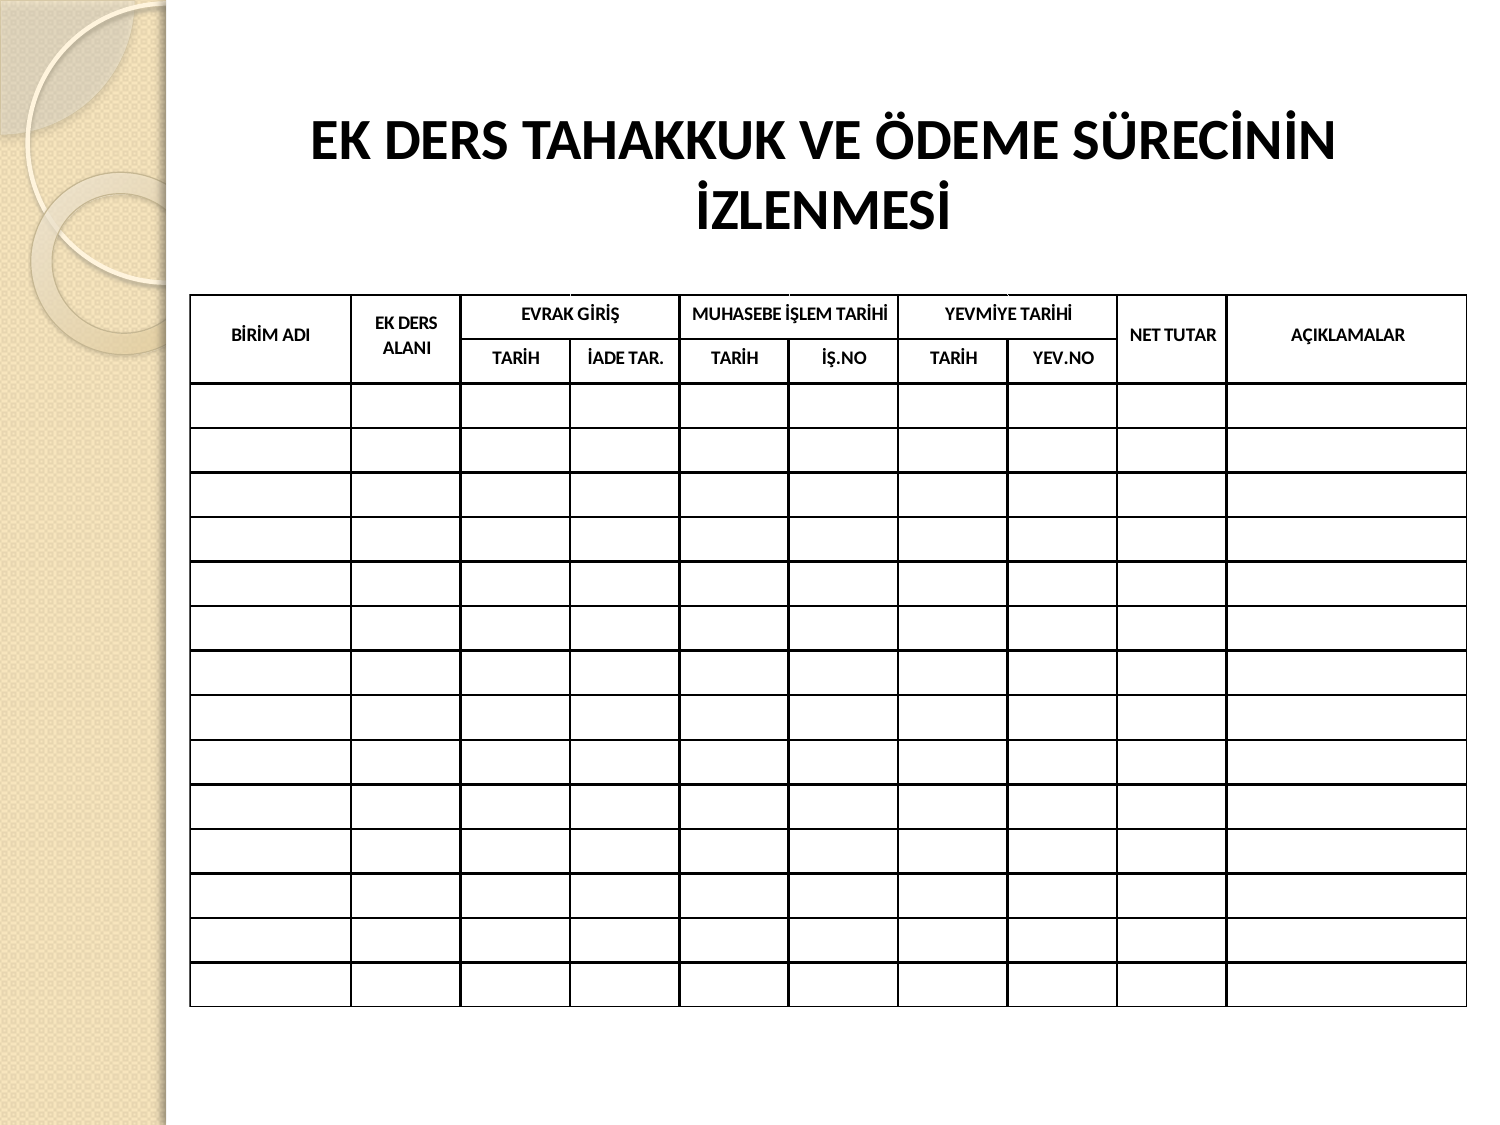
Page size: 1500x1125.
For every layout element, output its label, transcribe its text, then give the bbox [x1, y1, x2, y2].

picture [189, 294, 1469, 1009]
text_box EK DERS TAHAKKUK VE ÖDEME SÜRECİNİN İZLENMESİ [194, 93, 1454, 249]
